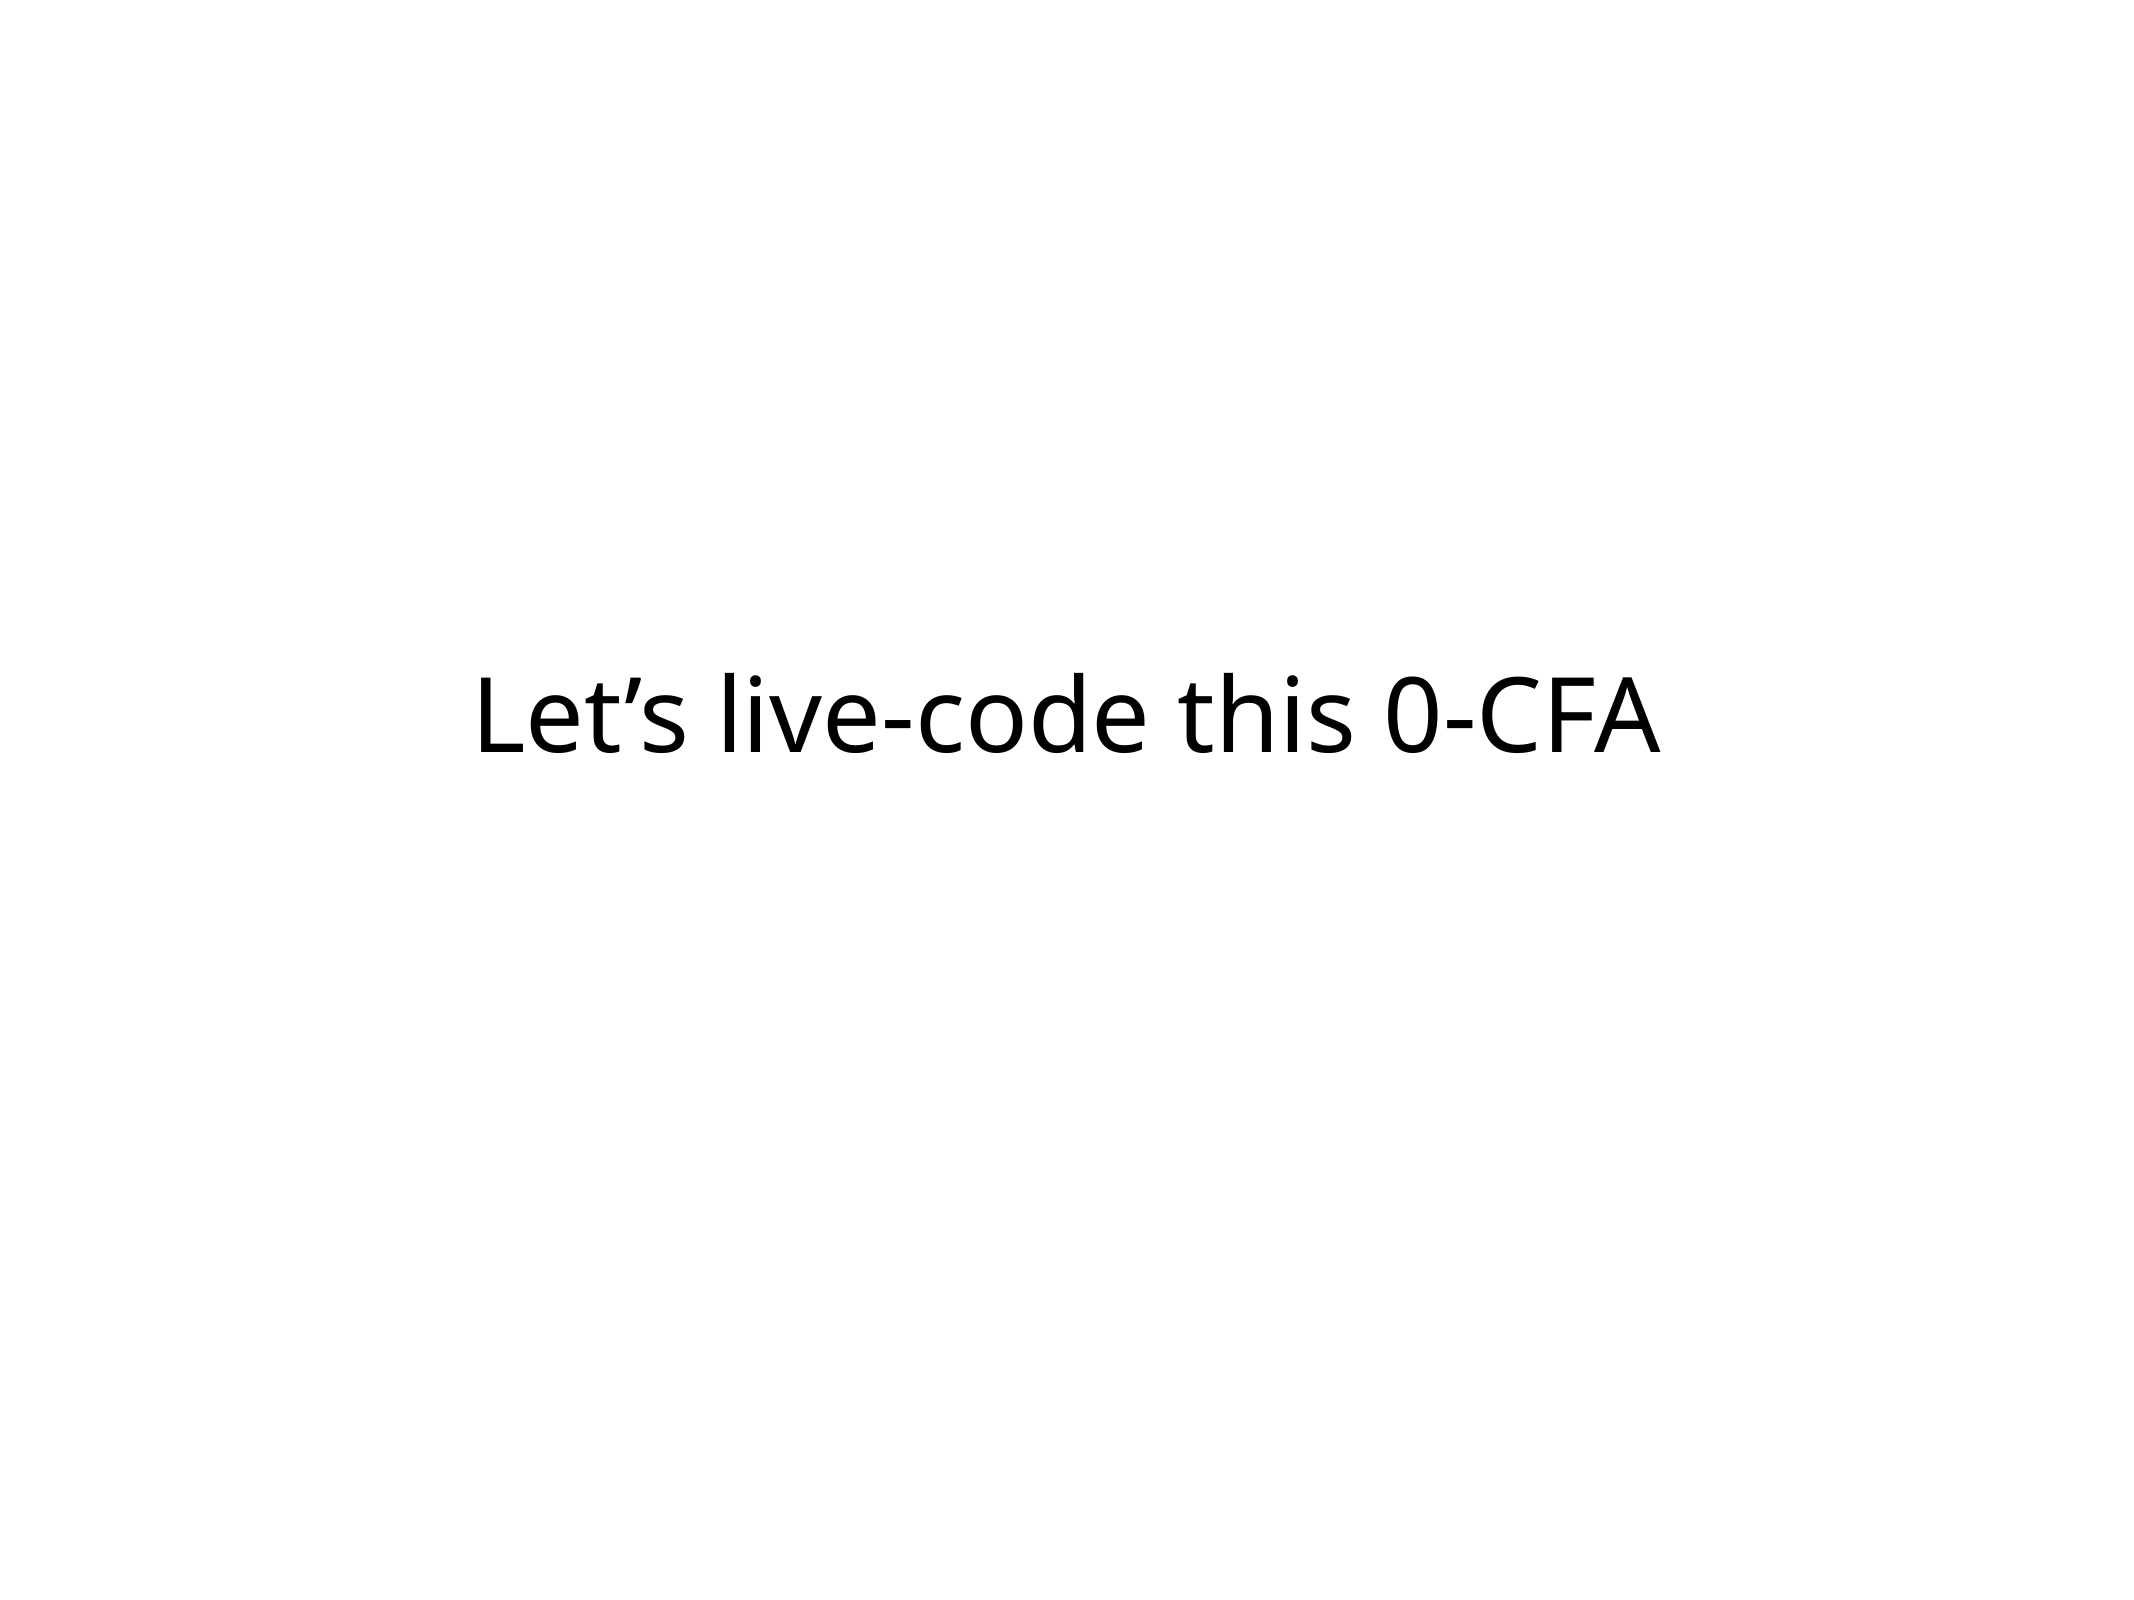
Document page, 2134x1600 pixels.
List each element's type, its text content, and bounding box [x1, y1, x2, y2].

title Let’s live-code this 0-CFA [155, 532, 1978, 889]
